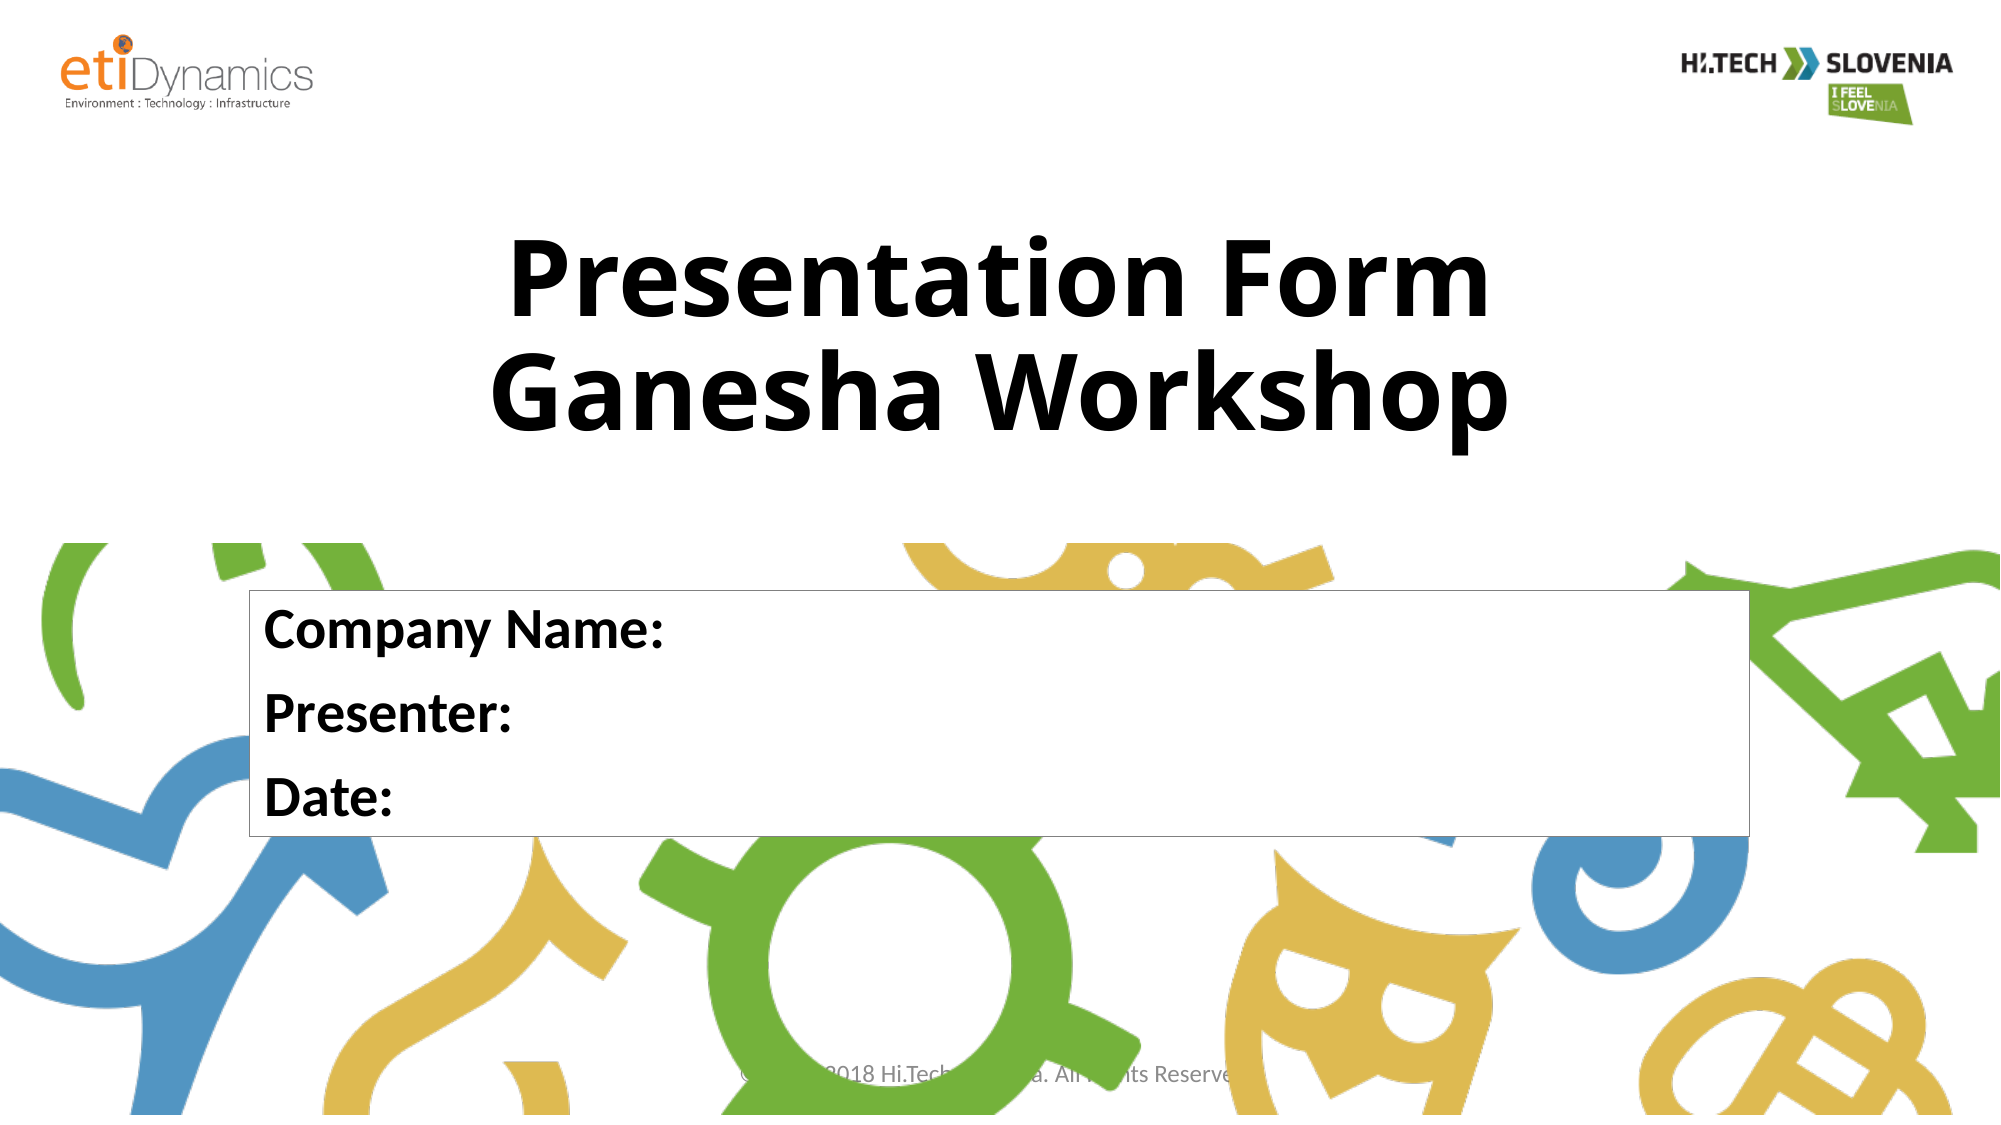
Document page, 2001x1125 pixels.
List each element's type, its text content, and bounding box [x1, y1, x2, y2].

picture [1672, 40, 1963, 132]
picture [0, 542, 2000, 1115]
title Presentation Form Ganesha Workshop [249, 216, 1750, 462]
picture [52, 25, 322, 122]
